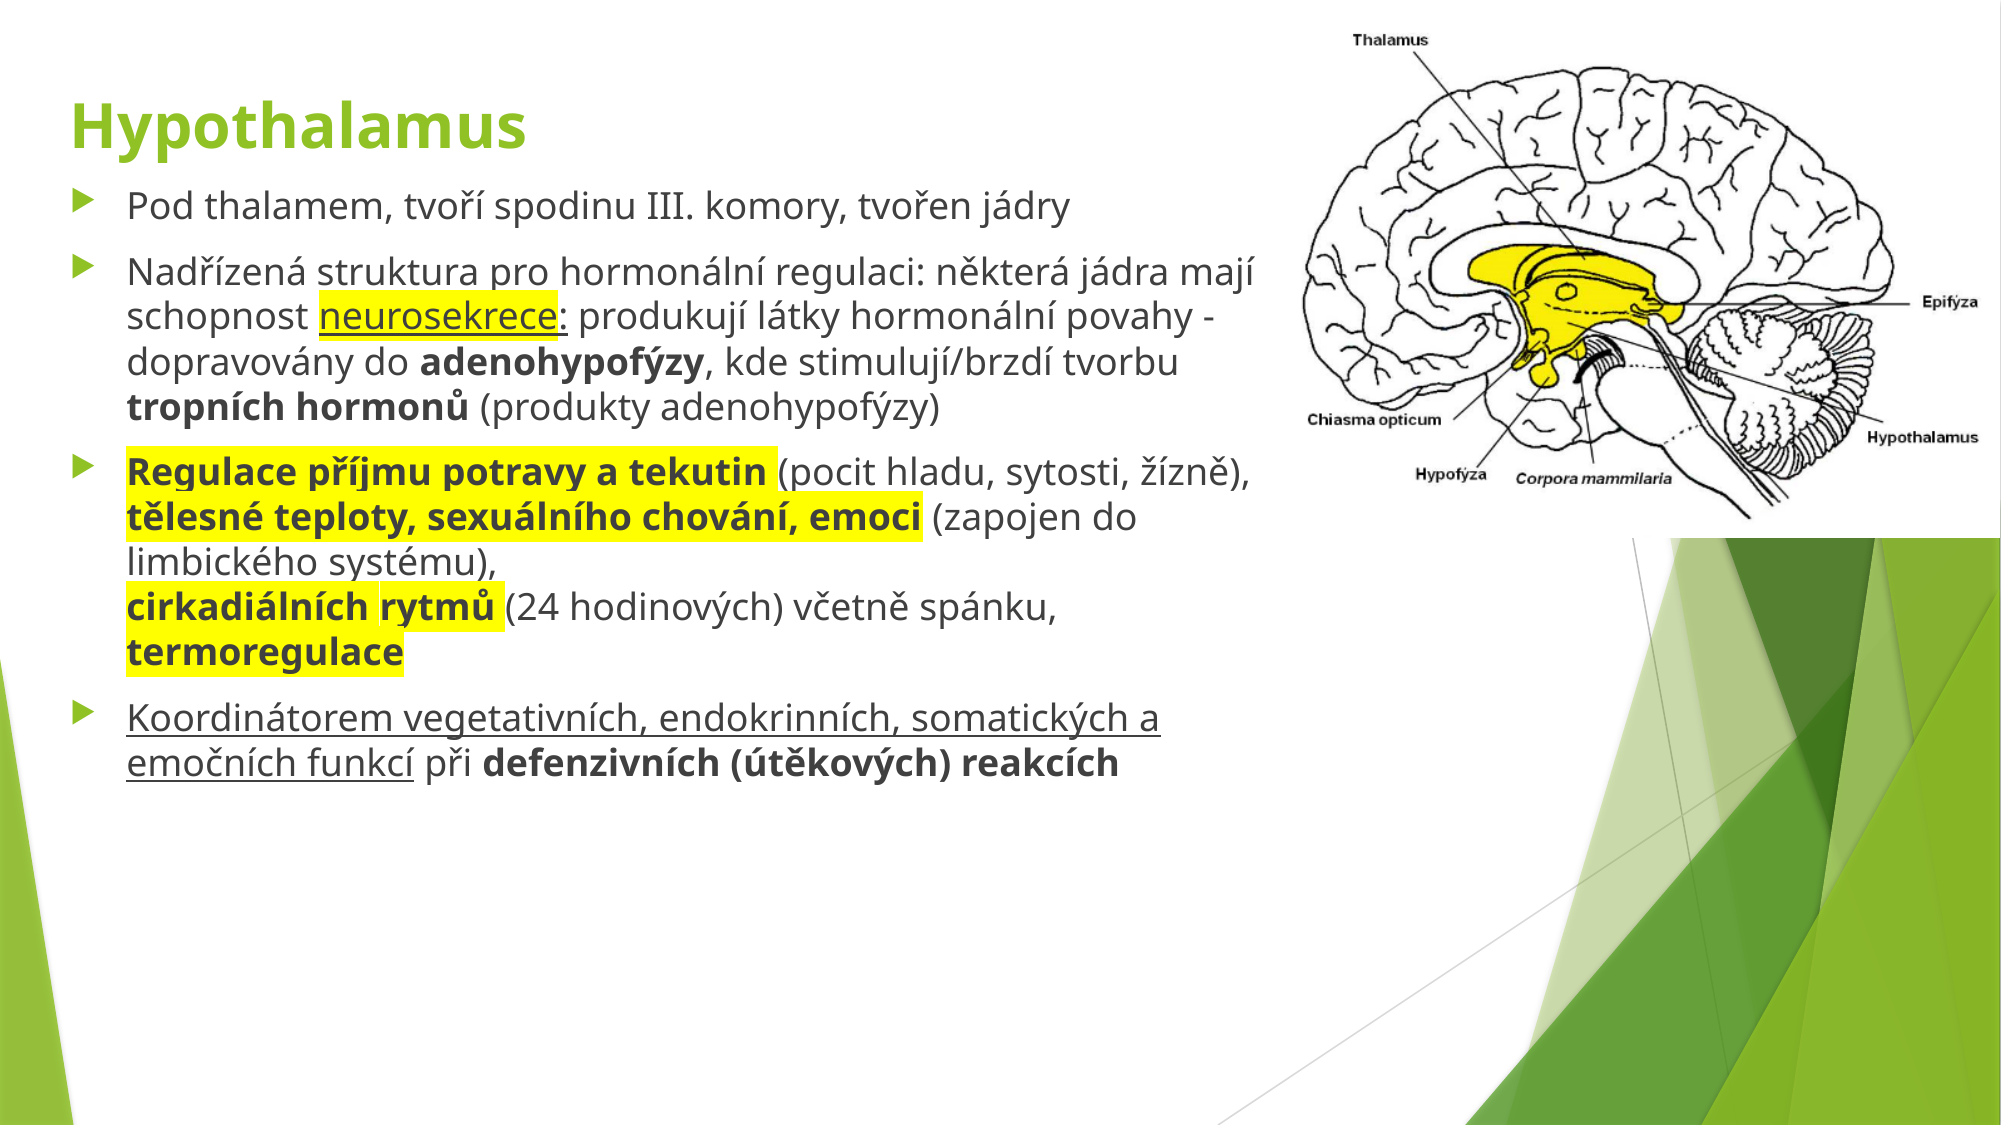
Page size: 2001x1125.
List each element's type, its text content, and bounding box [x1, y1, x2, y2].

list Hypothalamus Pod thalamem, tvoří spodinu III. komory, tvořen jádry Nadřízená struktura pro hormonální regulaci: některá jádra mají schopnost neurosekrece: produkují látky hormonální povahy - dopravovány do adenohypofýzy, kde stimulují/brzdí tvorbu tropních hormonů (produkty adenohypofýzy) Regulace příjmu potravy a tekutin (pocit hladu, sytosti, žízně), tělesné teploty, sexuálního chování, emoci (zapojen do limbického systému), cirkadiálních rytmů (24 hodinových) včetně spánku, termoregulace Koordinátorem vegetativních, endokrinních, somatických a emočních funkcí při defenzivních (útěkových) reakcích [54, 78, 1320, 1083]
picture [1262, 0, 2000, 539]
